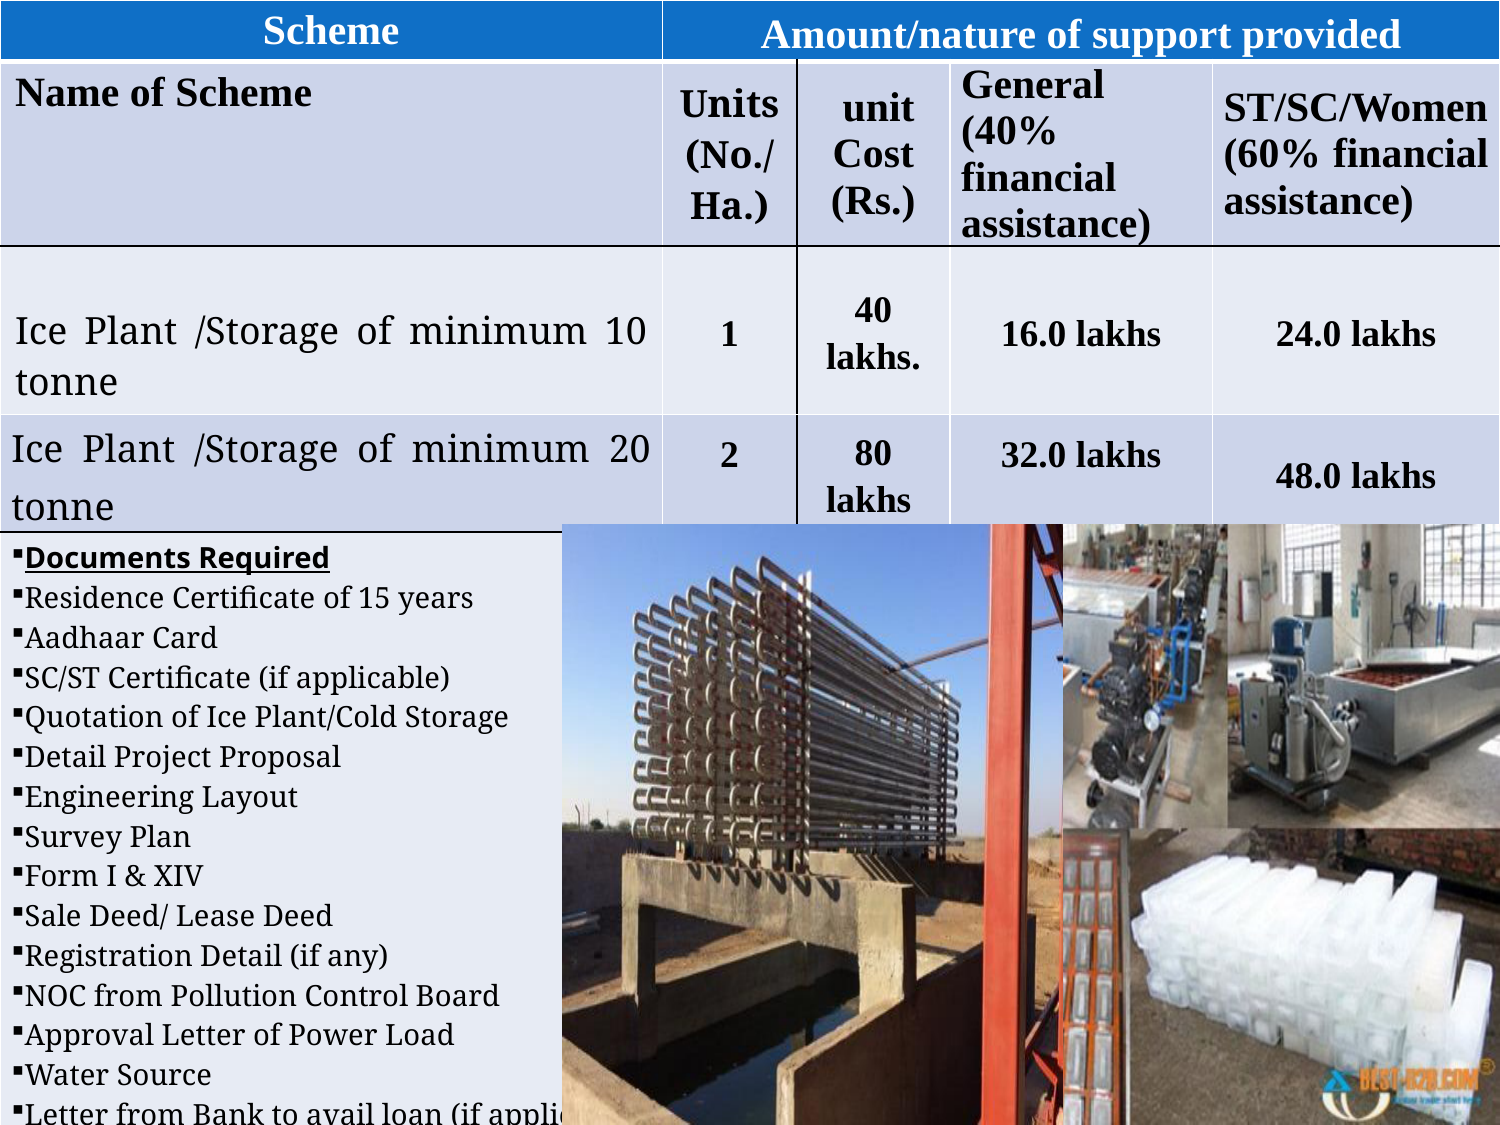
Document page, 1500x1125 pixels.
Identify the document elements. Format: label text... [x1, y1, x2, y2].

table_cell Documents Required Residence Certificate of 15 years Aadhaar Card SC/ST Certificate (if applicable) Quotation of Ice Plant/Cold Storage Detail Project Proposal Engineering Layout Survey Plan Form I & XIV Sale Deed/ Lease Deed Registration Detail (if any) NOC from Pollution Control Board Approval Letter of Power Load Water Source Letter from Bank to avail loan (if applicable) Mandate form (2 copies) [1, 533, 556, 1125]
table_cell unit Cost (Rs.) [798, 64, 949, 245]
table_cell Name of Scheme [1, 64, 662, 245]
picture [562, 524, 1500, 1125]
table_cell 32.0 lakhs [951, 415, 1212, 523]
table_cell Ice Plant /Storage of minimum 20 tonne [1, 415, 662, 531]
table_cell 1 [663, 247, 796, 414]
table_header Scheme [1, 1, 662, 59]
table_cell 40 lakhs. [798, 247, 949, 414]
table_cell 24.0 lakhs [1213, 247, 1499, 414]
table_cell 48.0 lakhs [1213, 415, 1499, 524]
table_cell 16.0 lakhs [951, 247, 1212, 414]
table_cell ST/SC/Women (60% financial assistance) [1213, 64, 1499, 245]
table_cell Ice Plant /Storage of minimum 10 tonne [1, 247, 662, 414]
table_cell Units (No./ Ha.) [663, 64, 796, 245]
table_cell General (40% financial assistance) [951, 64, 1212, 245]
table_cell 80 lakhs [798, 415, 949, 523]
table_cell 2 [663, 415, 796, 523]
table_cell 12 thousand [556, 533, 560, 1125]
table_header Amount/nature of support provided [663, 1, 1499, 59]
